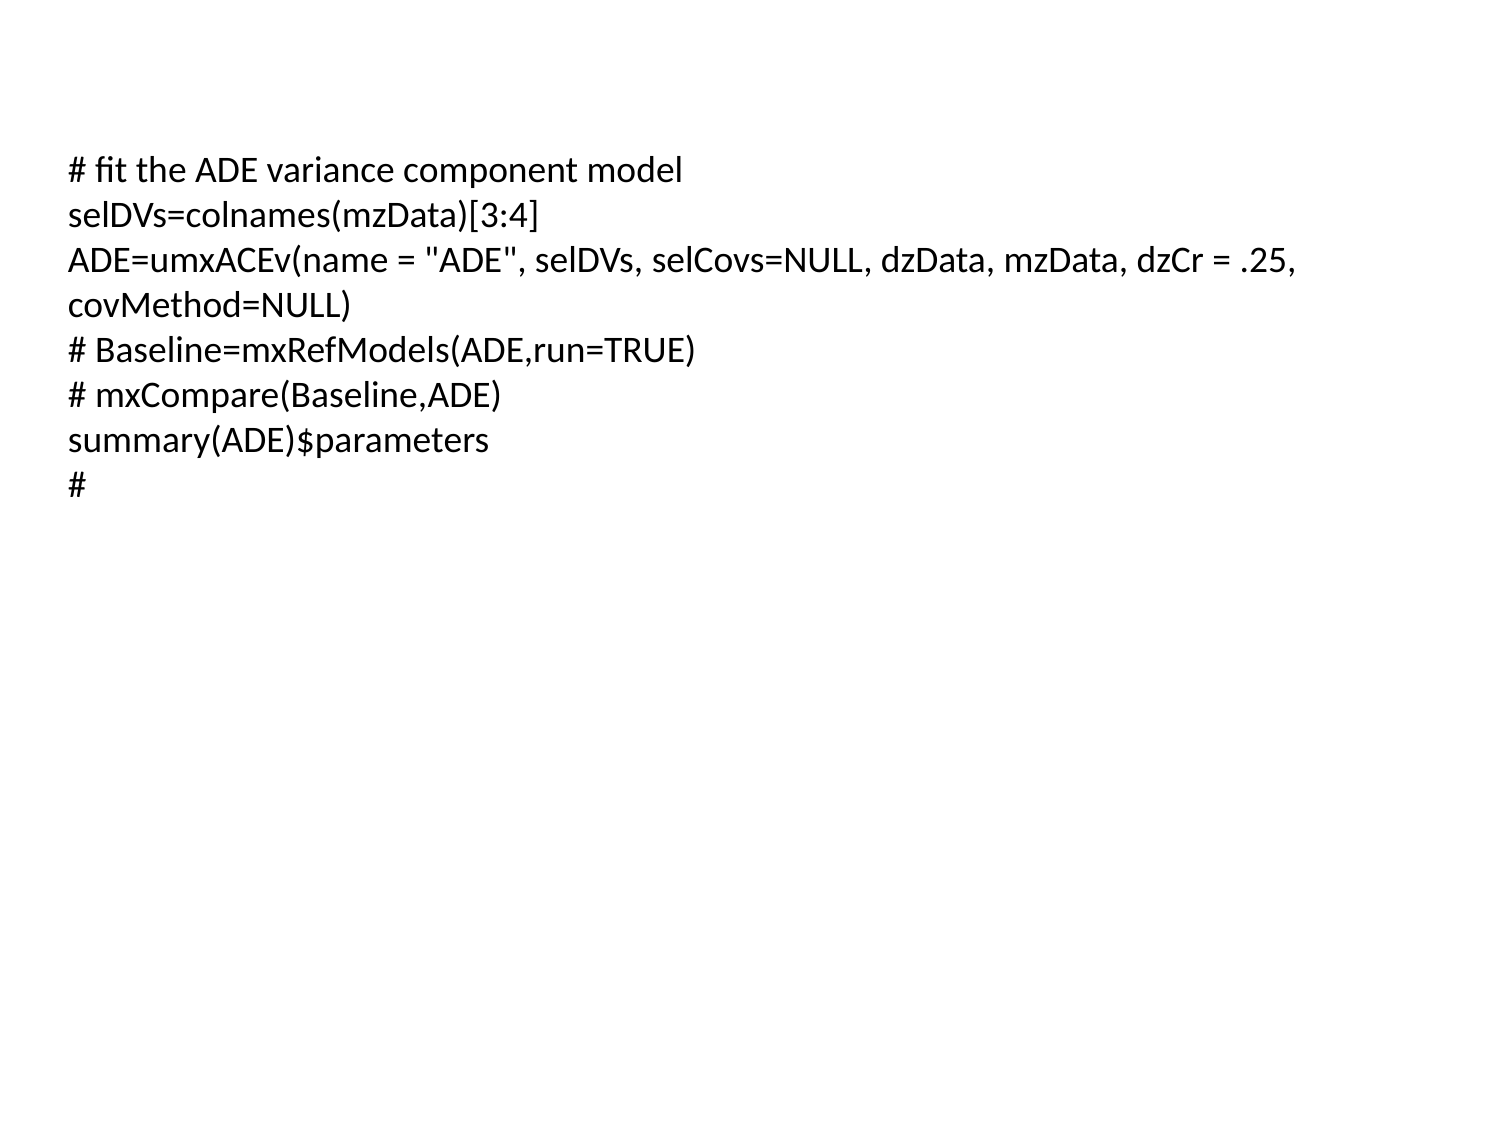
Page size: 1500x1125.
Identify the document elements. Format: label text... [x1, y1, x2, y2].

text_box # fit the ADE variance component model selDVs=colnames(mzData)[3:4] ADE=umxACEv(name = "ADE", selDVs, selCovs=NULL, dzData, mzData, dzCr = .25, covMethod=NULL) # Baseline=mxRefModels(ADE,run=TRUE) # mxCompare(Baseline,ADE) summary(ADE)$parameters # [53, 137, 1500, 512]
